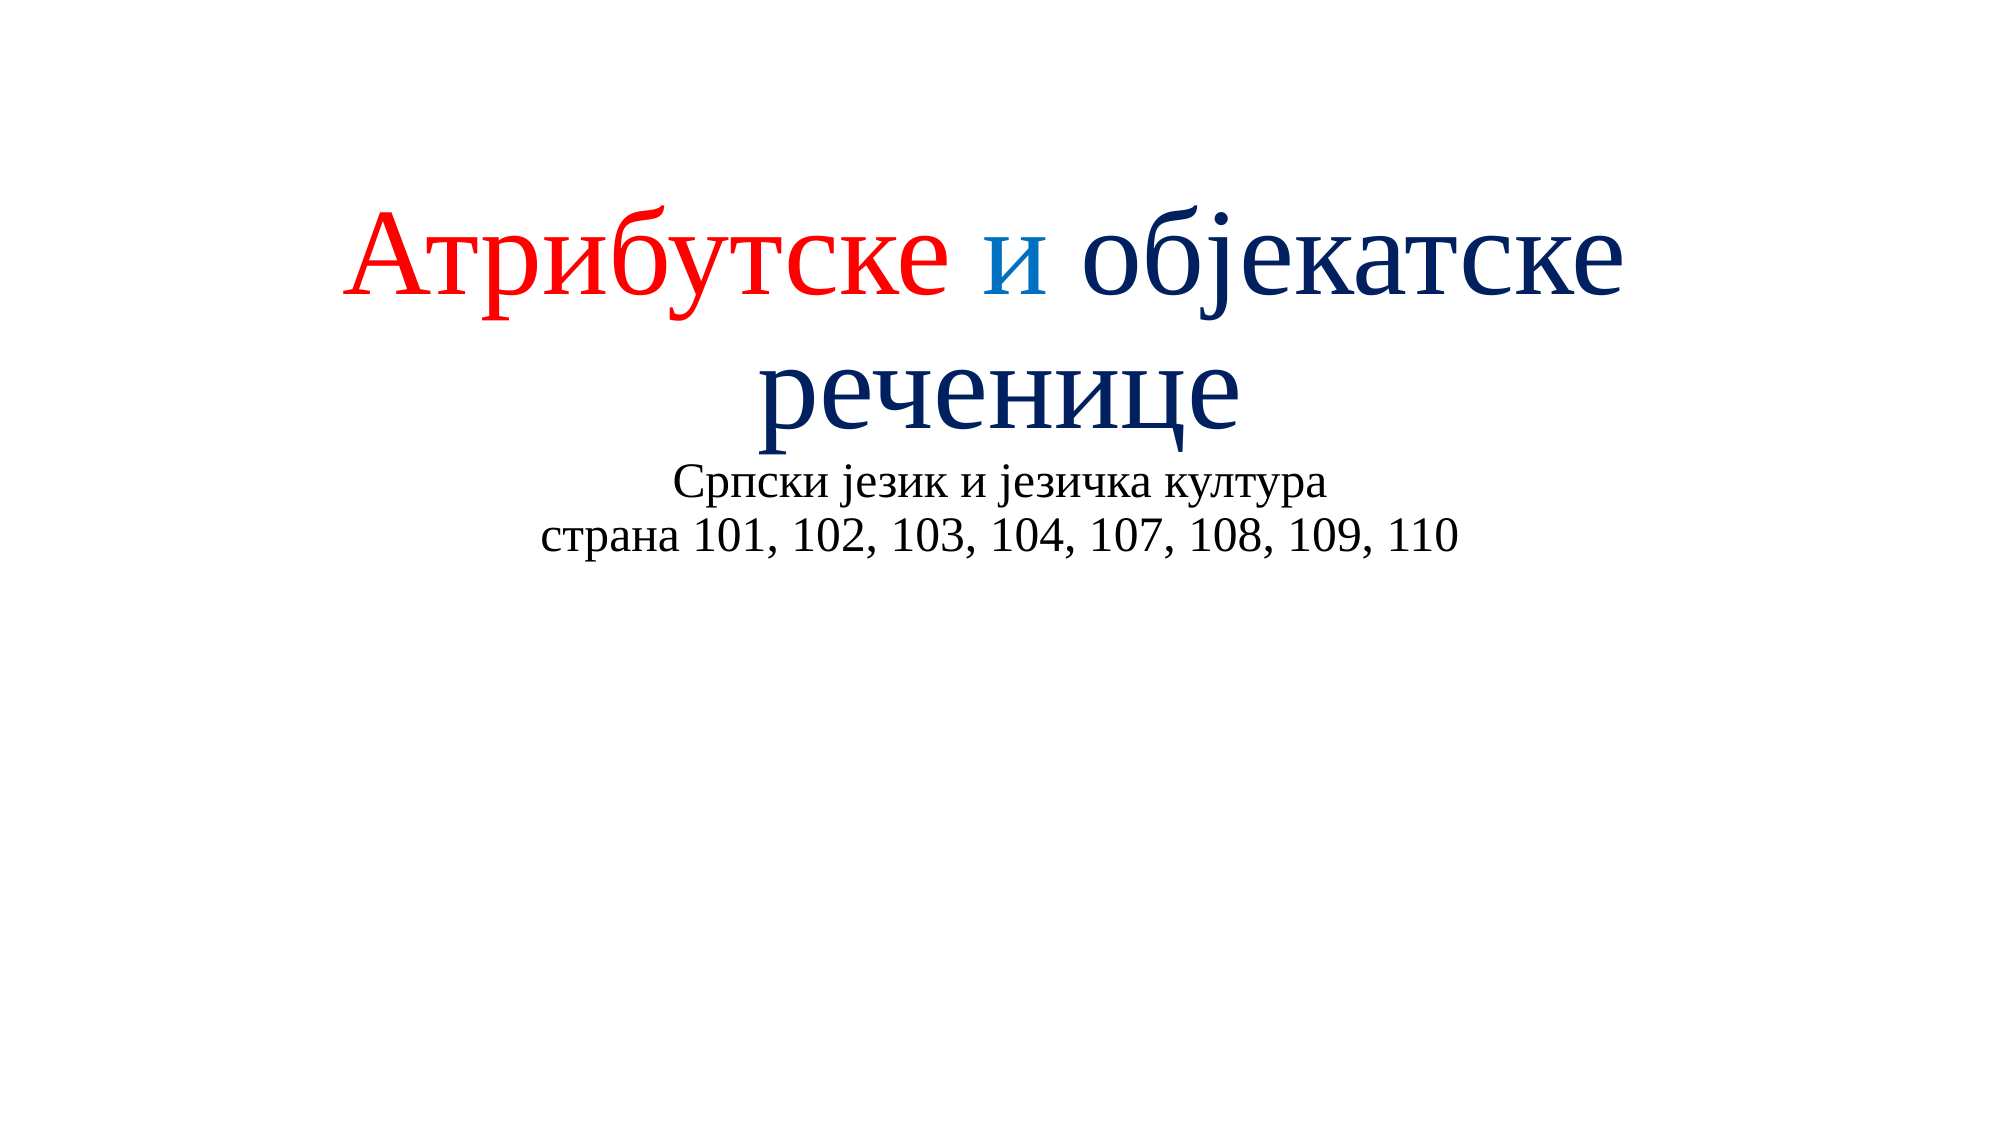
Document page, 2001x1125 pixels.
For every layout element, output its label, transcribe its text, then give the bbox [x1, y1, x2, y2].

title Атрибутске и објекатске реченице Српски језик и језичка култура страна 101, 102, 103, 104, 107, 108, 109, 110 [249, 177, 1750, 570]
